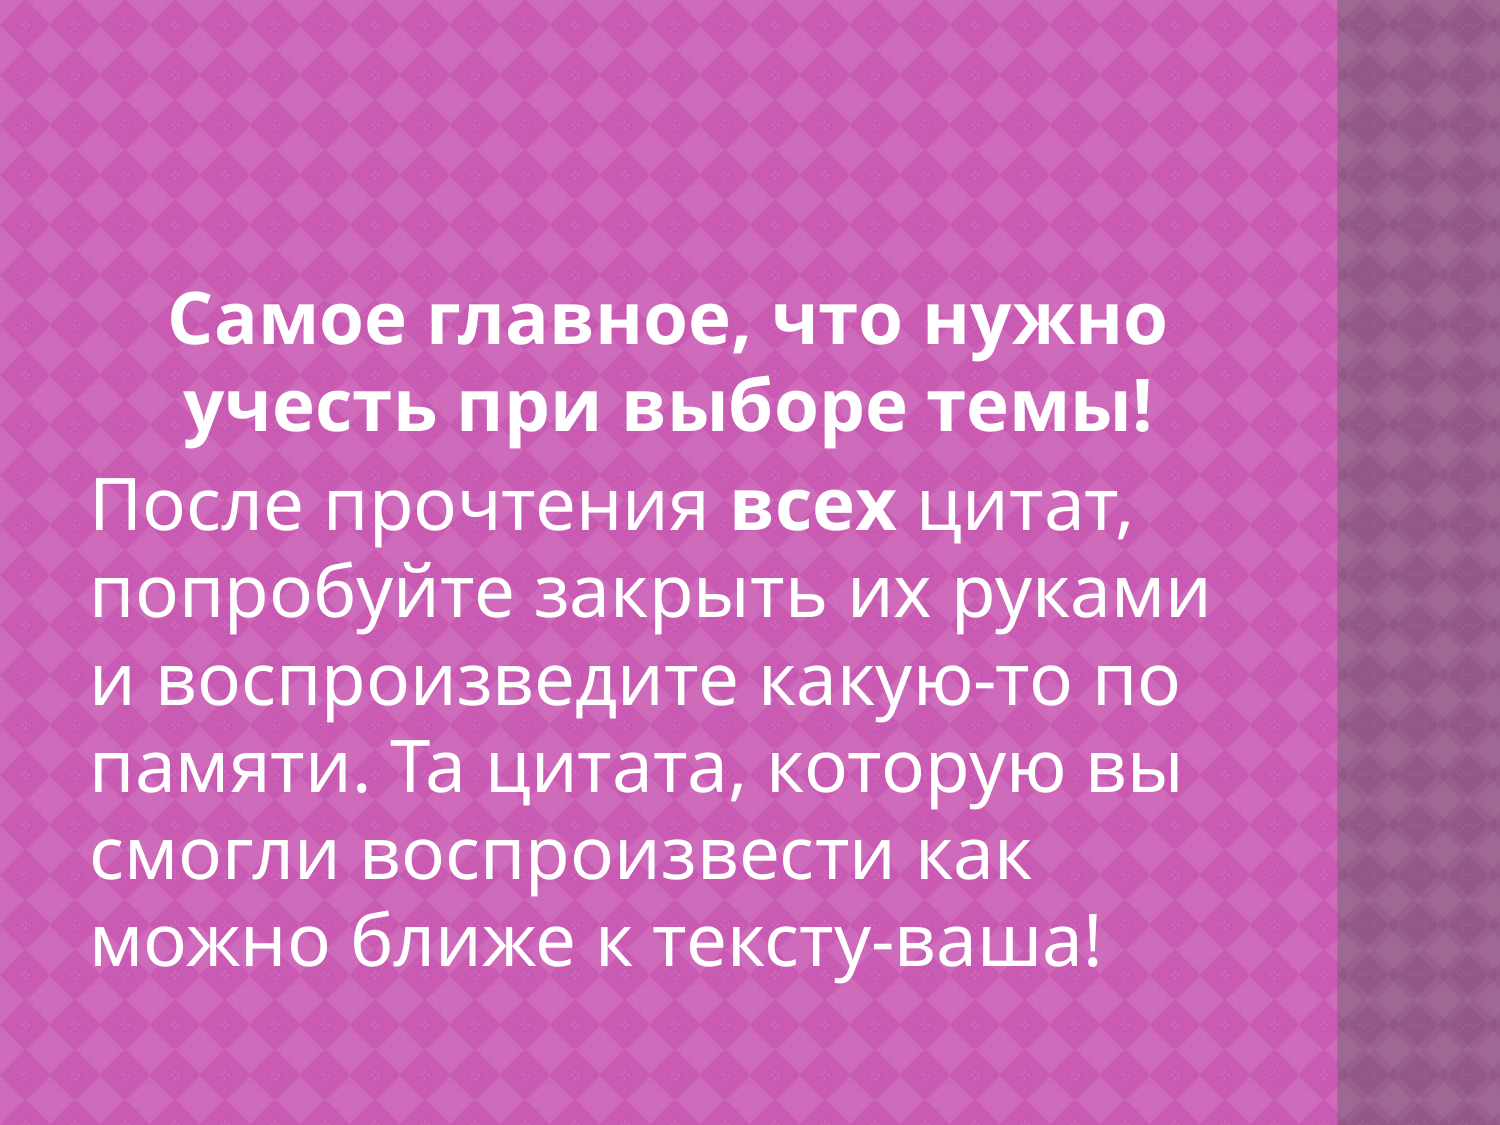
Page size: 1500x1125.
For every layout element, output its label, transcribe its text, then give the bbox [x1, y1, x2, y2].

list Самое главное, что нужно учесть при выборе темы! После прочтения всех цитат, попробуйте закрыть их руками и воспроизведите какую-то по памяти. Та цитата, которую вы смогли воспроизвести как можно ближе к тексту-ваша! [75, 264, 1263, 1059]
